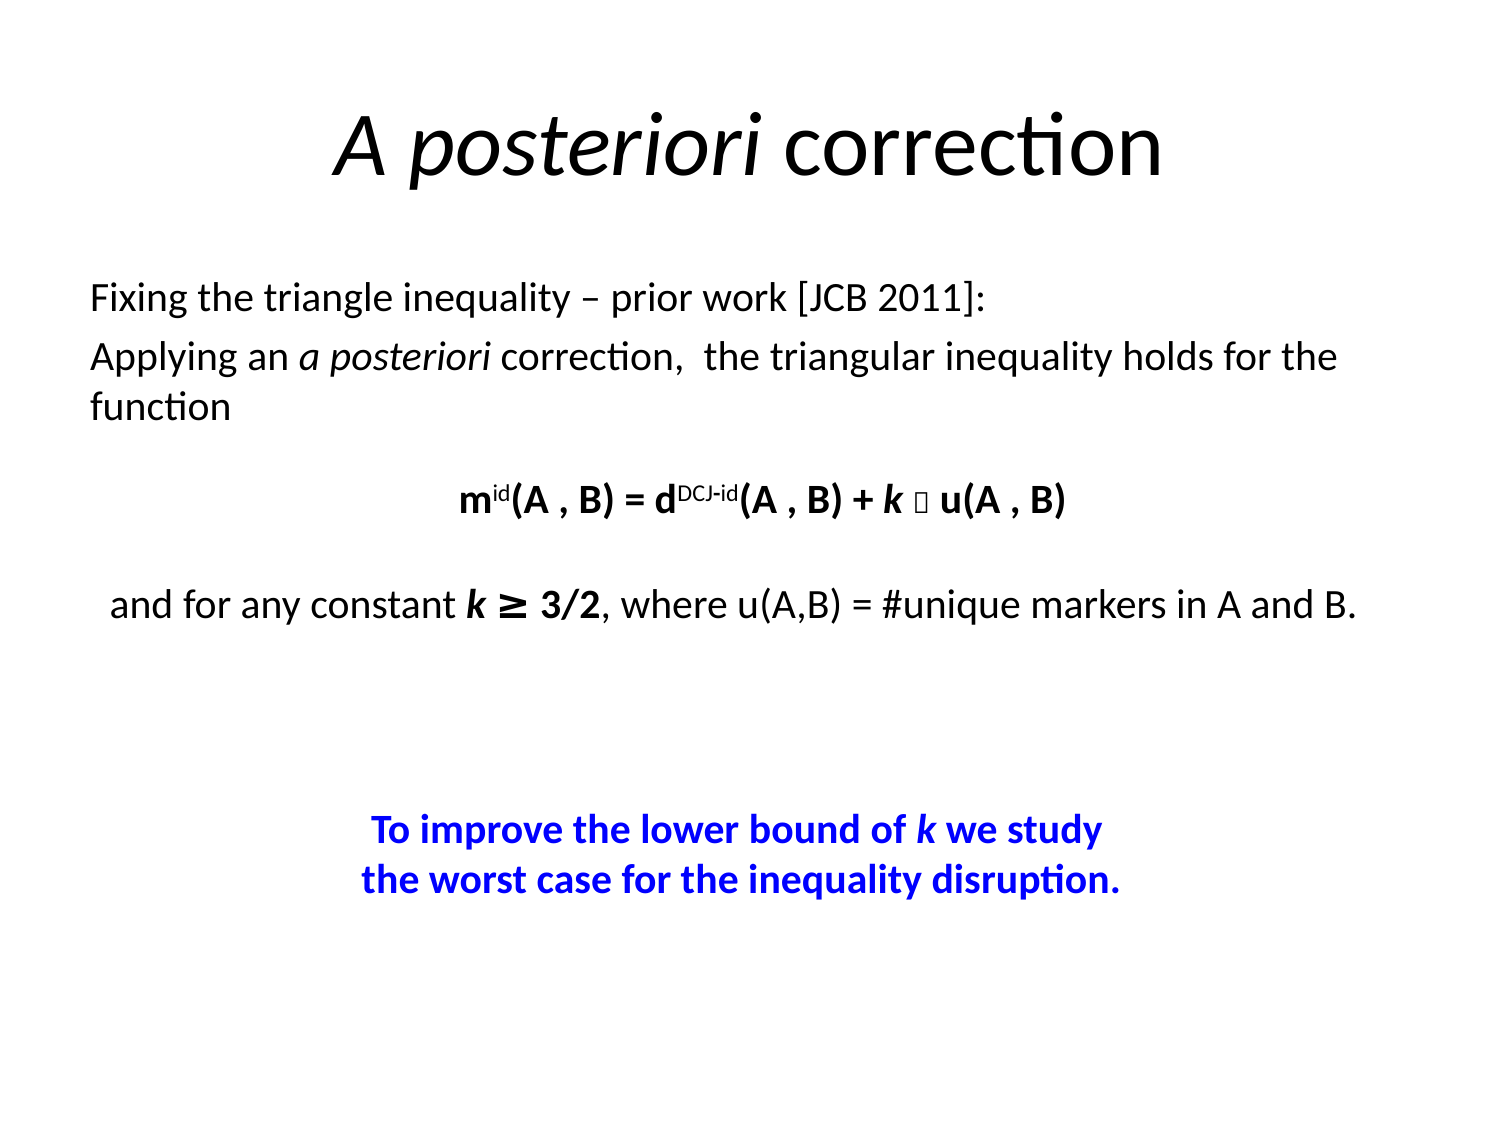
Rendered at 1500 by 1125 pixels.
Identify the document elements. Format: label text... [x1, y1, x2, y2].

text_box mid(A , B) = dDCJ-id(A , B) + k  u(A , B) [443, 464, 1082, 530]
title A posteriori correction [75, 45, 1425, 233]
text_box and for any constant k ≥ 3/2, where u(A,B) = #unique markers in A and B. [94, 569, 1374, 634]
text_box To improve the lower bound of k we study the worst case for the inequality disruption. [274, 794, 1209, 910]
list Fixing the triangle inequality – prior work [JCB 2011]: Applying an a posteriori correction, the triangular inequality holds for the function [75, 262, 1425, 465]
